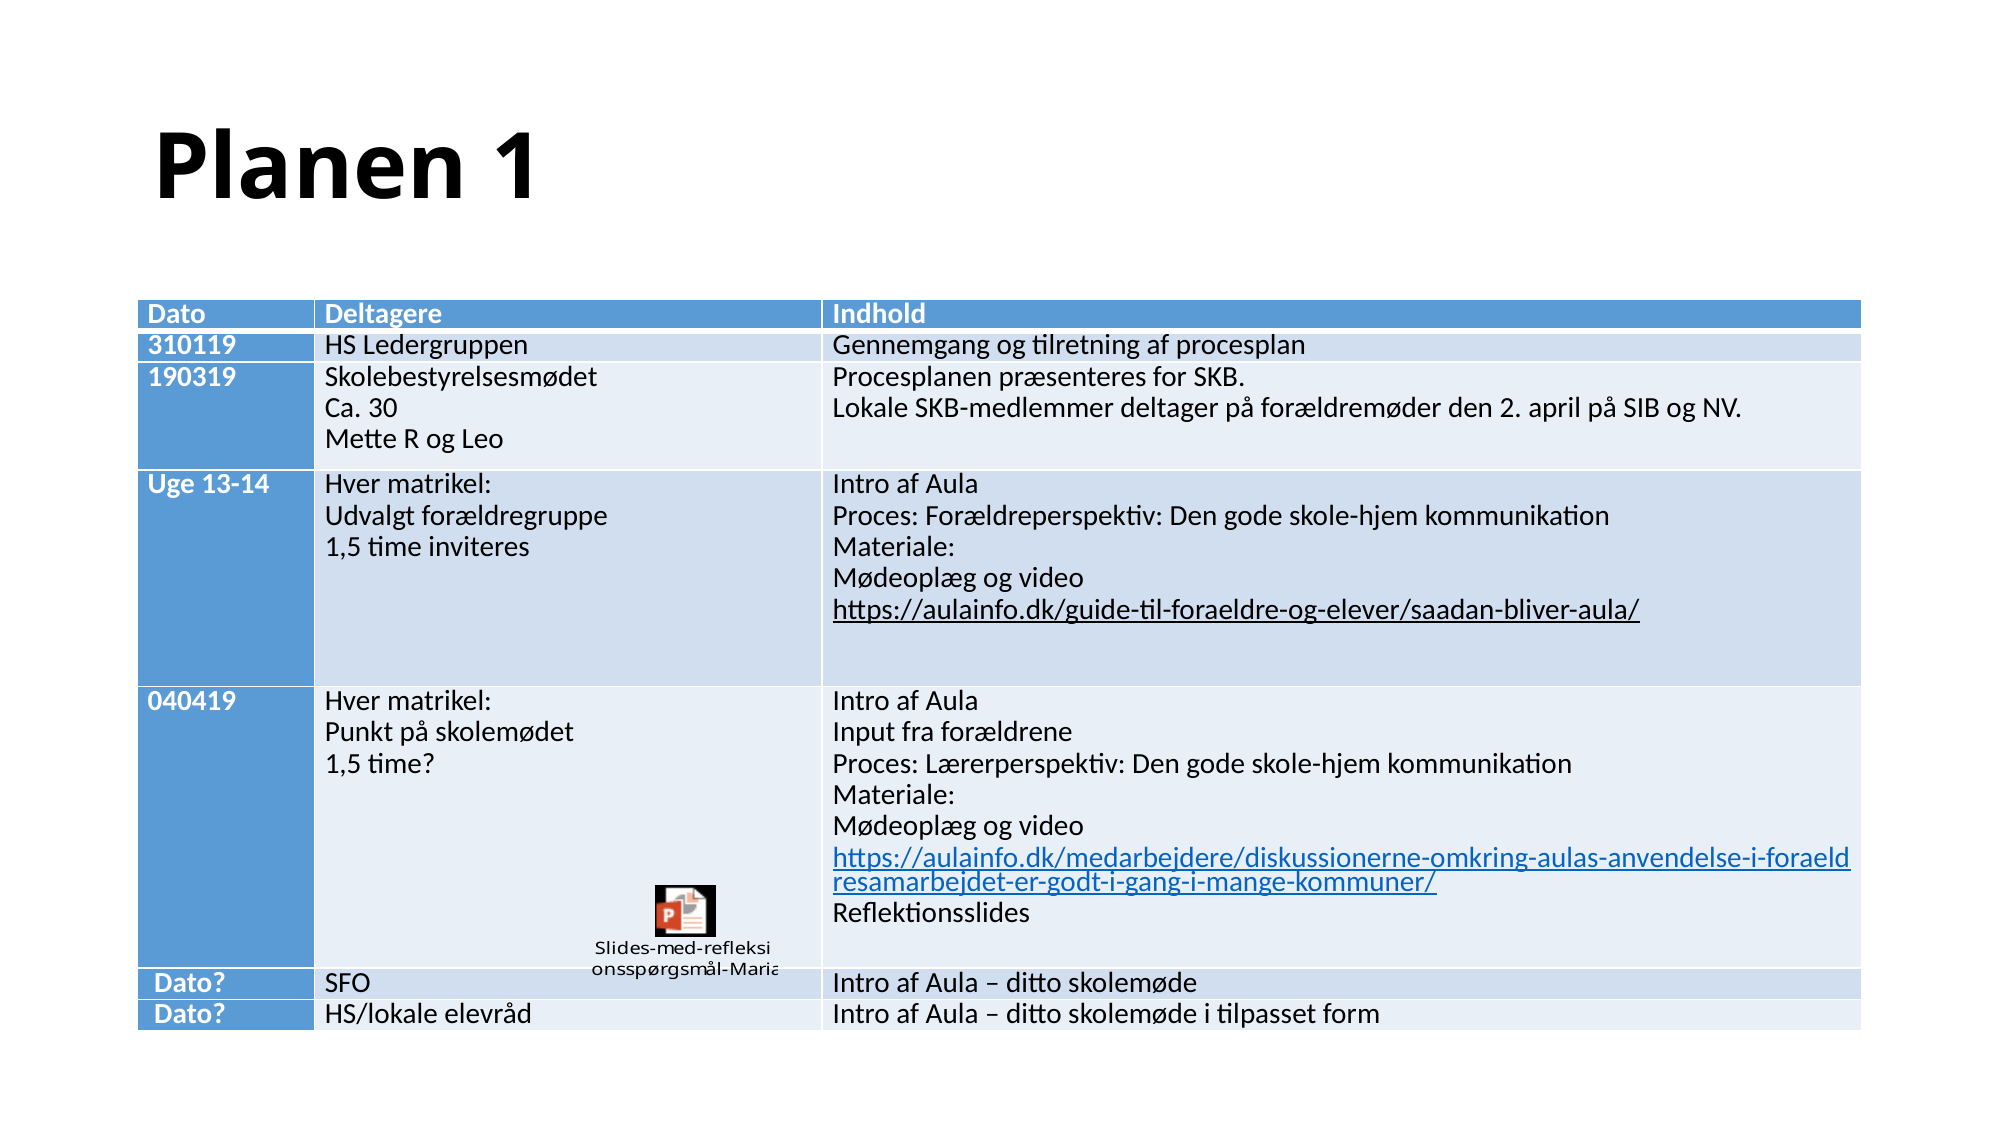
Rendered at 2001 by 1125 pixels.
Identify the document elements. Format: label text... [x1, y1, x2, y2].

table_cell 040419 [138, 687, 314, 967]
table_cell HS Ledergruppen [315, 334, 821, 361]
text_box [591, 883, 778, 987]
table_header Deltagere [315, 300, 821, 328]
table_cell 190319 [138, 363, 314, 469]
table_cell Dato? [138, 969, 314, 999]
table_cell Hver matrikel: Udvalgt forældregruppe 1,5 time inviteres [315, 471, 821, 686]
table_cell Hver matrikel: Punkt på skolemødet 1,5 time? [315, 687, 821, 967]
table_cell Gennemgang og tilretning af procesplan [823, 334, 1861, 361]
table_cell 310119 [138, 334, 314, 361]
table_cell Uge 13-14 [138, 471, 314, 686]
table_cell Intro af Aula – ditto skolemøde [823, 969, 1861, 999]
table_cell Dato? [138, 1000, 314, 1030]
title Planen 1 [137, 59, 1863, 278]
table_header Dato [138, 300, 314, 328]
table_cell SFO [315, 969, 821, 999]
table_cell Intro af Aula Input fra forældrene Proces: Lærerperspektiv: Den gode skole-hjem kommunikation Materiale: Mødeoplæg og video https://aulainfo.dk/medarbejdere/diskussionerne-omkring-aulas-anvendelse-i-foraeldresamarbejdet-er-godt-i-gang-i-mange-kommuner/ Reflektionsslides [823, 687, 1861, 967]
table_cell Procesplanen præsenteres for SKB. Lokale SKB-medlemmer deltager på forældremøder den 2. april på SIB og NV. [823, 363, 1861, 469]
table_cell Skolebestyrelsesmødet Ca. 30 Mette R og Leo [315, 363, 821, 469]
table_cell Intro af Aula – ditto skolemøde i tilpasset form [823, 1000, 1861, 1030]
table_cell HS/lokale elevråd [315, 1000, 821, 1030]
table_cell Intro af Aula Proces: Forældreperspektiv: Den gode skole-hjem kommunikation Materiale: Mødeoplæg og video https://aulainfo.dk/guide-til-foraeldre-og-elever/saadan-bliver-aula/ [823, 471, 1861, 686]
table_header Indhold [823, 300, 1861, 328]
